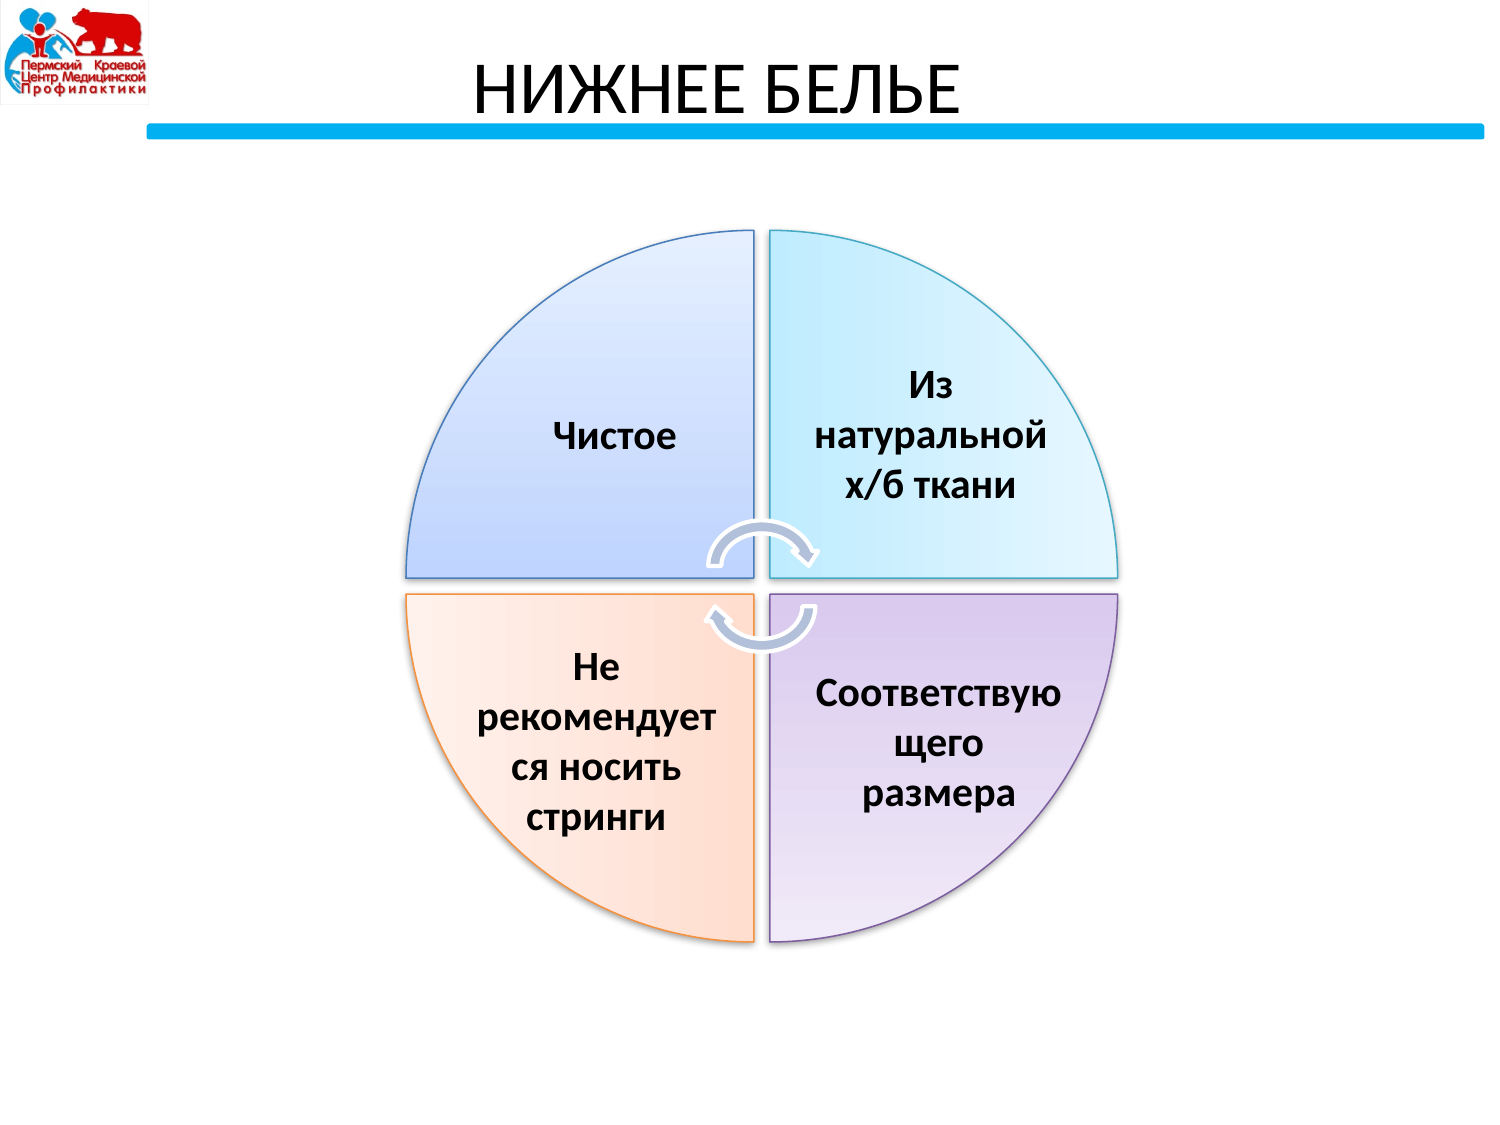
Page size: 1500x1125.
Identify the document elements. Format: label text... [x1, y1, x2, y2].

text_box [194, 184, 1329, 988]
picture [0, 0, 149, 106]
text_box НИЖНЕЕ БЕЛЬЕ [457, 31, 978, 136]
text_box [146, 123, 1485, 140]
